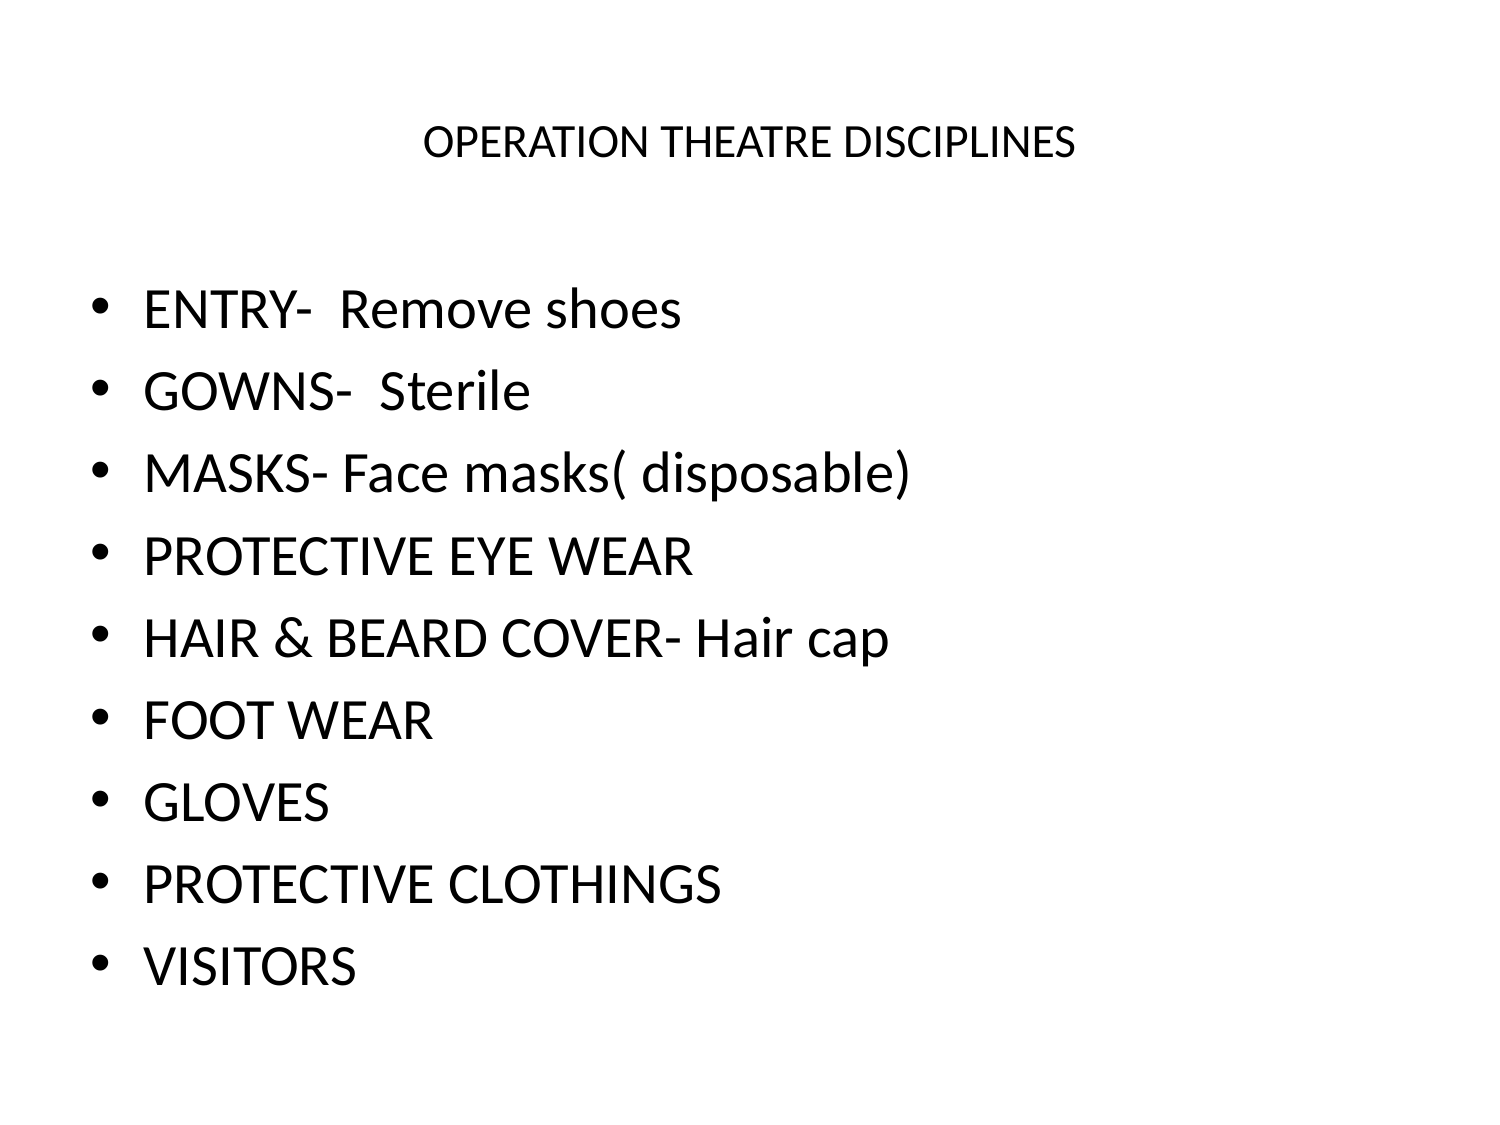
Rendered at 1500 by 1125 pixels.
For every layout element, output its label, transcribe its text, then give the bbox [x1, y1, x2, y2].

list ENTRY- Remove shoes GOWNS- Sterile MASKS- Face masks( disposable) PROTECTIVE EYE WEAR HAIR & BEARD COVER- Hair cap FOOT WEAR GLOVES PROTECTIVE CLOTHINGS VISITORS [75, 262, 1425, 1005]
title OPERATION THEATRE DISCIPLINES [75, 45, 1425, 233]
